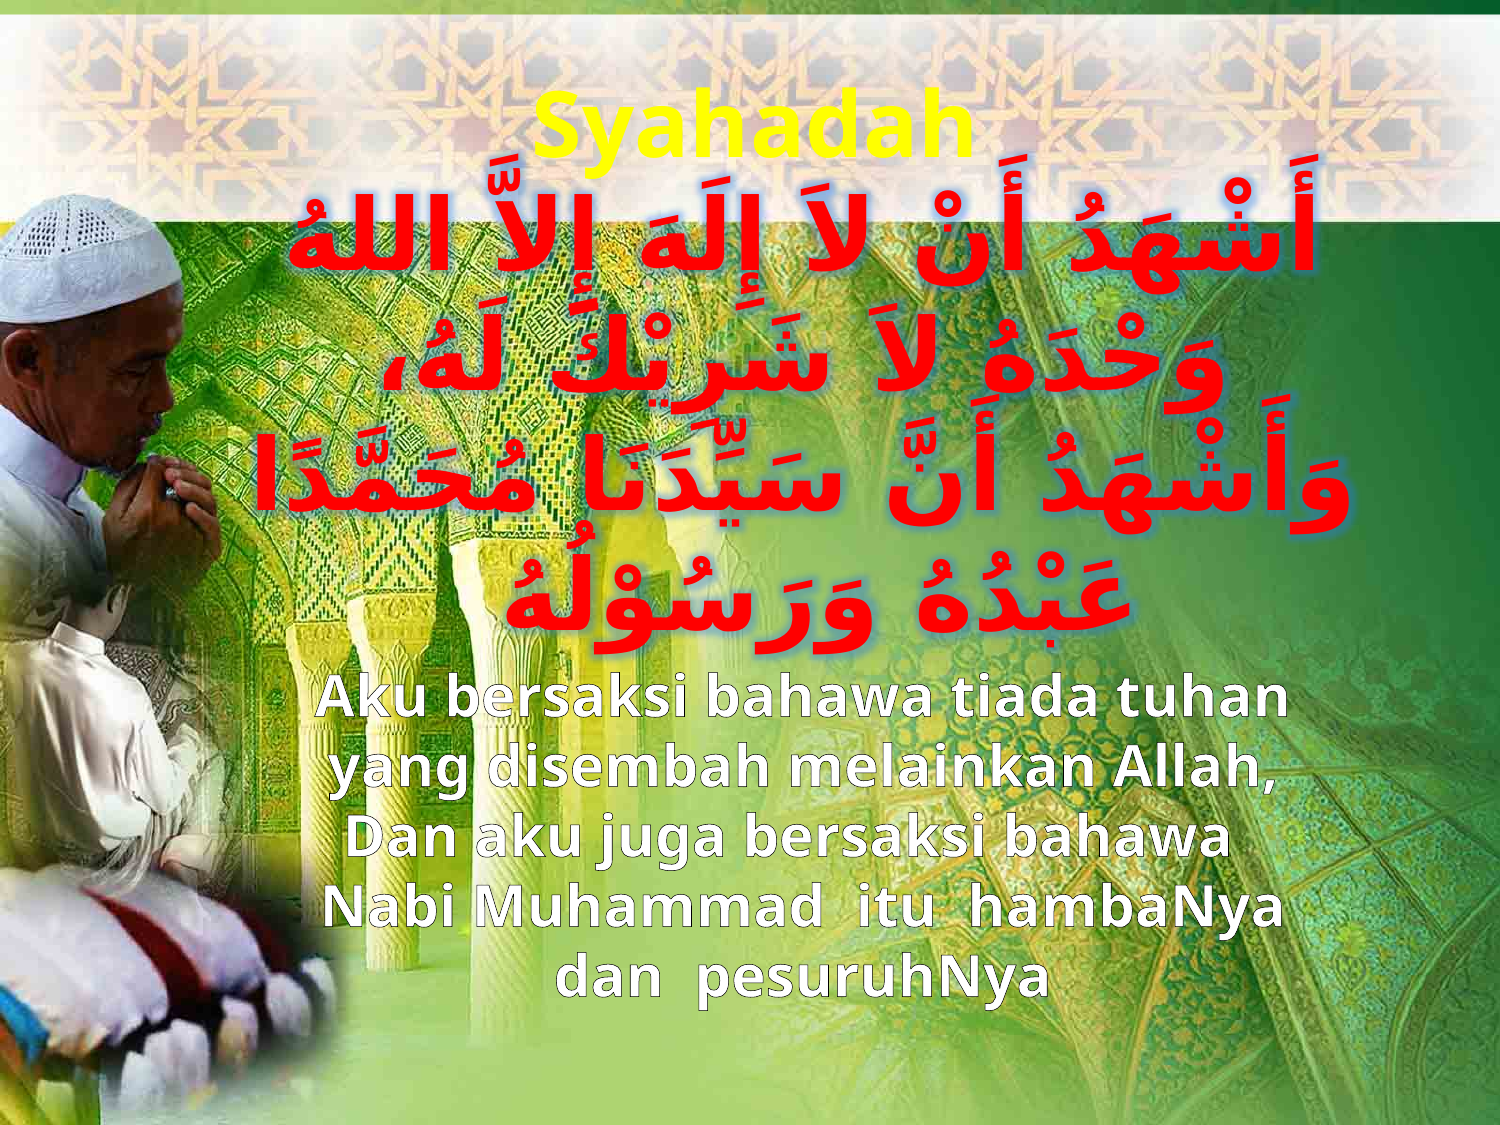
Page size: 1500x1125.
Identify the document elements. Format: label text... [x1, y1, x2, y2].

text_box Aku bersaksi bahawa tiada tuhan yang disembah melainkan Allah, Dan aku juga bersaksi bahawa Nabi Muhammad itu hambaNya dan pesuruhNya [257, 668, 1348, 1016]
text_box أَشْهَدُ أَنْ لاَ إِلَهَ إِلاَّ اللهُ وَحْدَهُ لاَ شَرِيْكَ لَهُ، وَأَشْهَدُ أَنَّ سَيِّدَنَا مُحَمَّدًا عَبْدُهُ وَرَسُوْلُهُ [187, 163, 1418, 658]
text_box Syahadah [58, 58, 1453, 184]
picture [0, 0, 1500, 1125]
